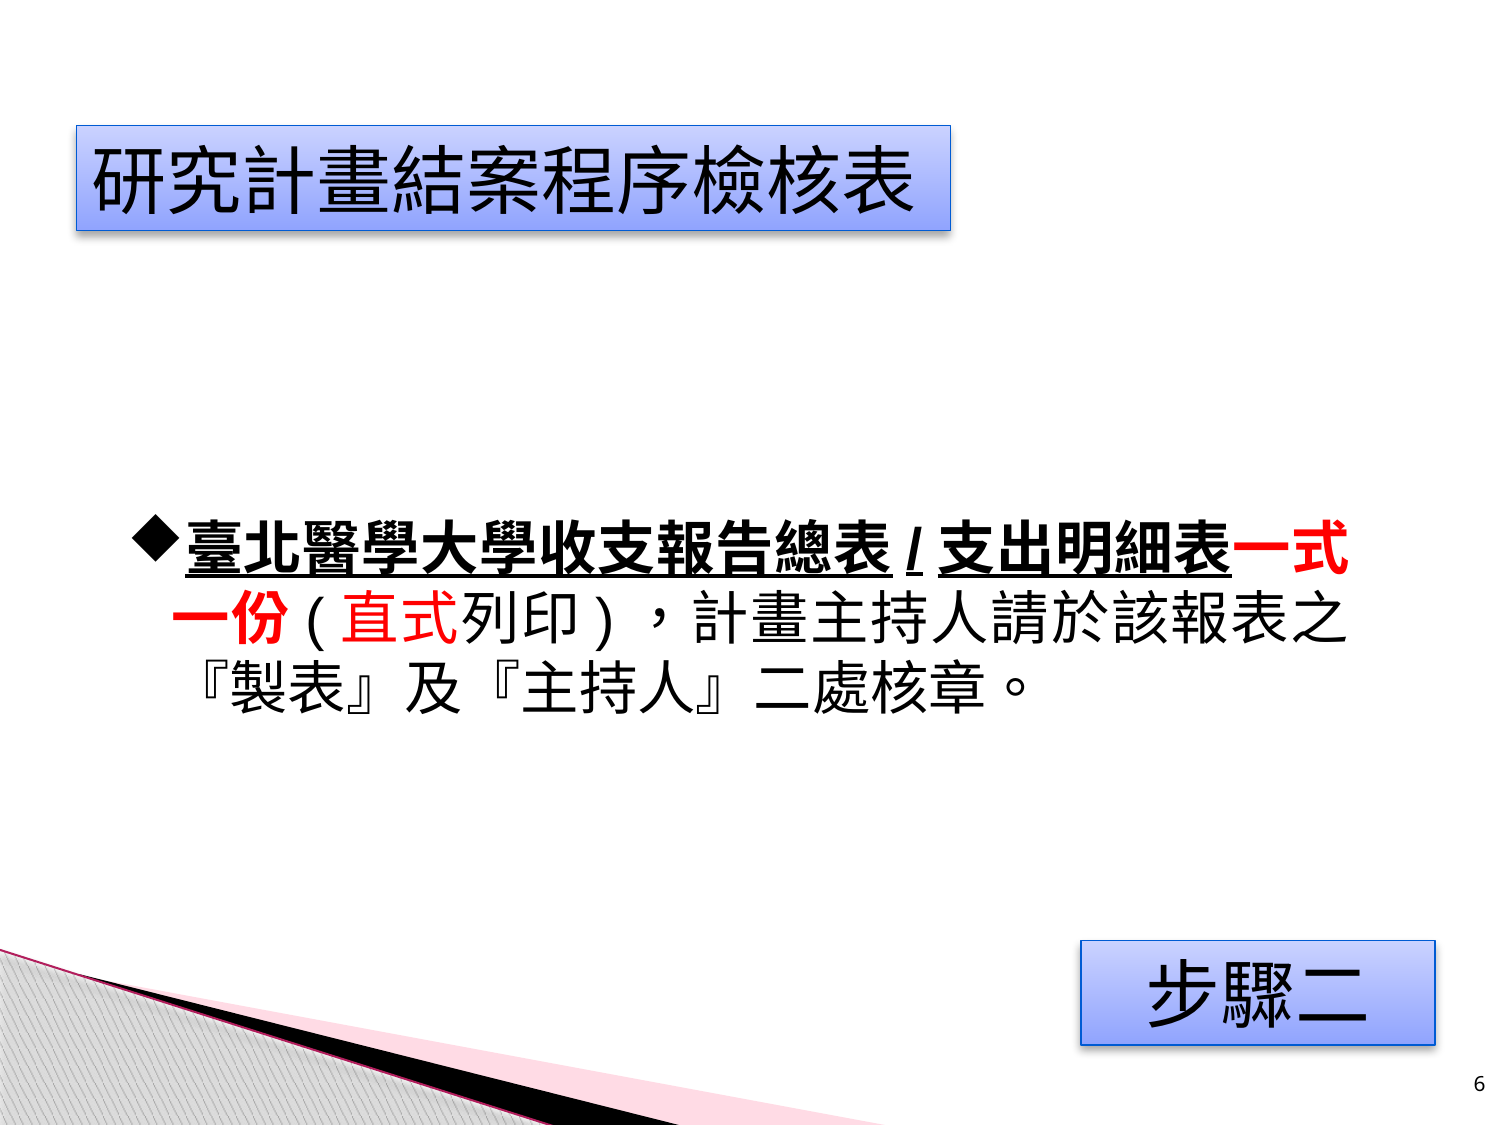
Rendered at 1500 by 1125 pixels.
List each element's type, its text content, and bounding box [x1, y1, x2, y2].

slide_number 6 [1373, 1046, 1500, 1107]
text_box 研究計畫結案程序檢核表 [76, 125, 951, 231]
text_box 步驟二 [1080, 940, 1436, 1046]
text_box 臺北醫學大學收支報告總表/支出明細表一式一份(直式列印)，計畫主持人請於該報表之『製表』及『主持人』二處核章。 [112, 503, 1365, 799]
